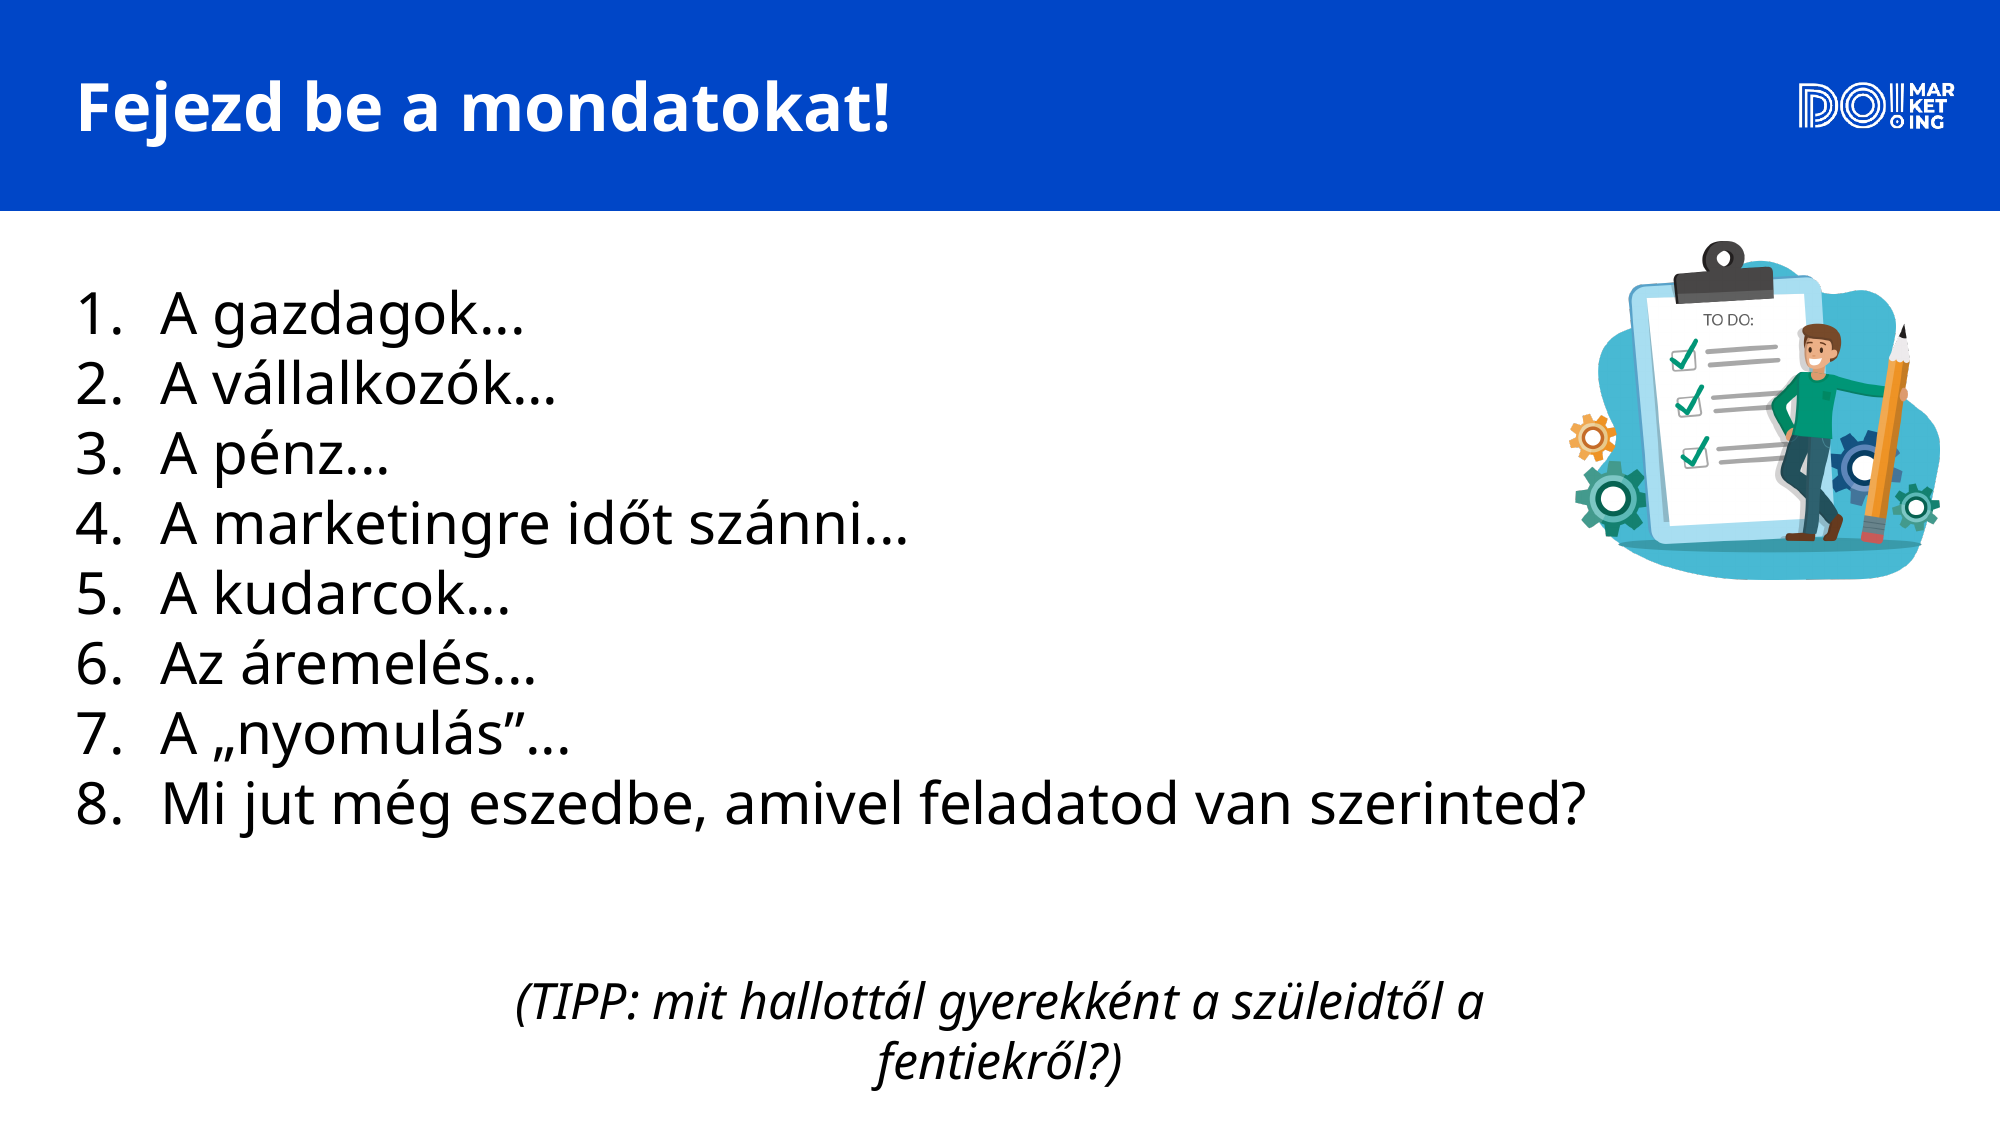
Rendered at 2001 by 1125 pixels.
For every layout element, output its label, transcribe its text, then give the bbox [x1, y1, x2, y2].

picture [1568, 240, 1940, 580]
text_box A gazdagok... A vállalkozók... A pénz... A marketingre időt szánni... A kudarcok... Az áremelés... A „nyomulás”... Mi jut még eszedbe, amivel feladatod van szerinted? [60, 268, 1615, 914]
picture [1789, 73, 1965, 138]
text_box (TIPP: mit hallottál gyerekként a szüleidtől a fentiekről?) [385, 961, 1615, 1097]
text_box Fejezd be a mondatokat! [60, 57, 1715, 153]
text_box [0, 0, 2000, 211]
